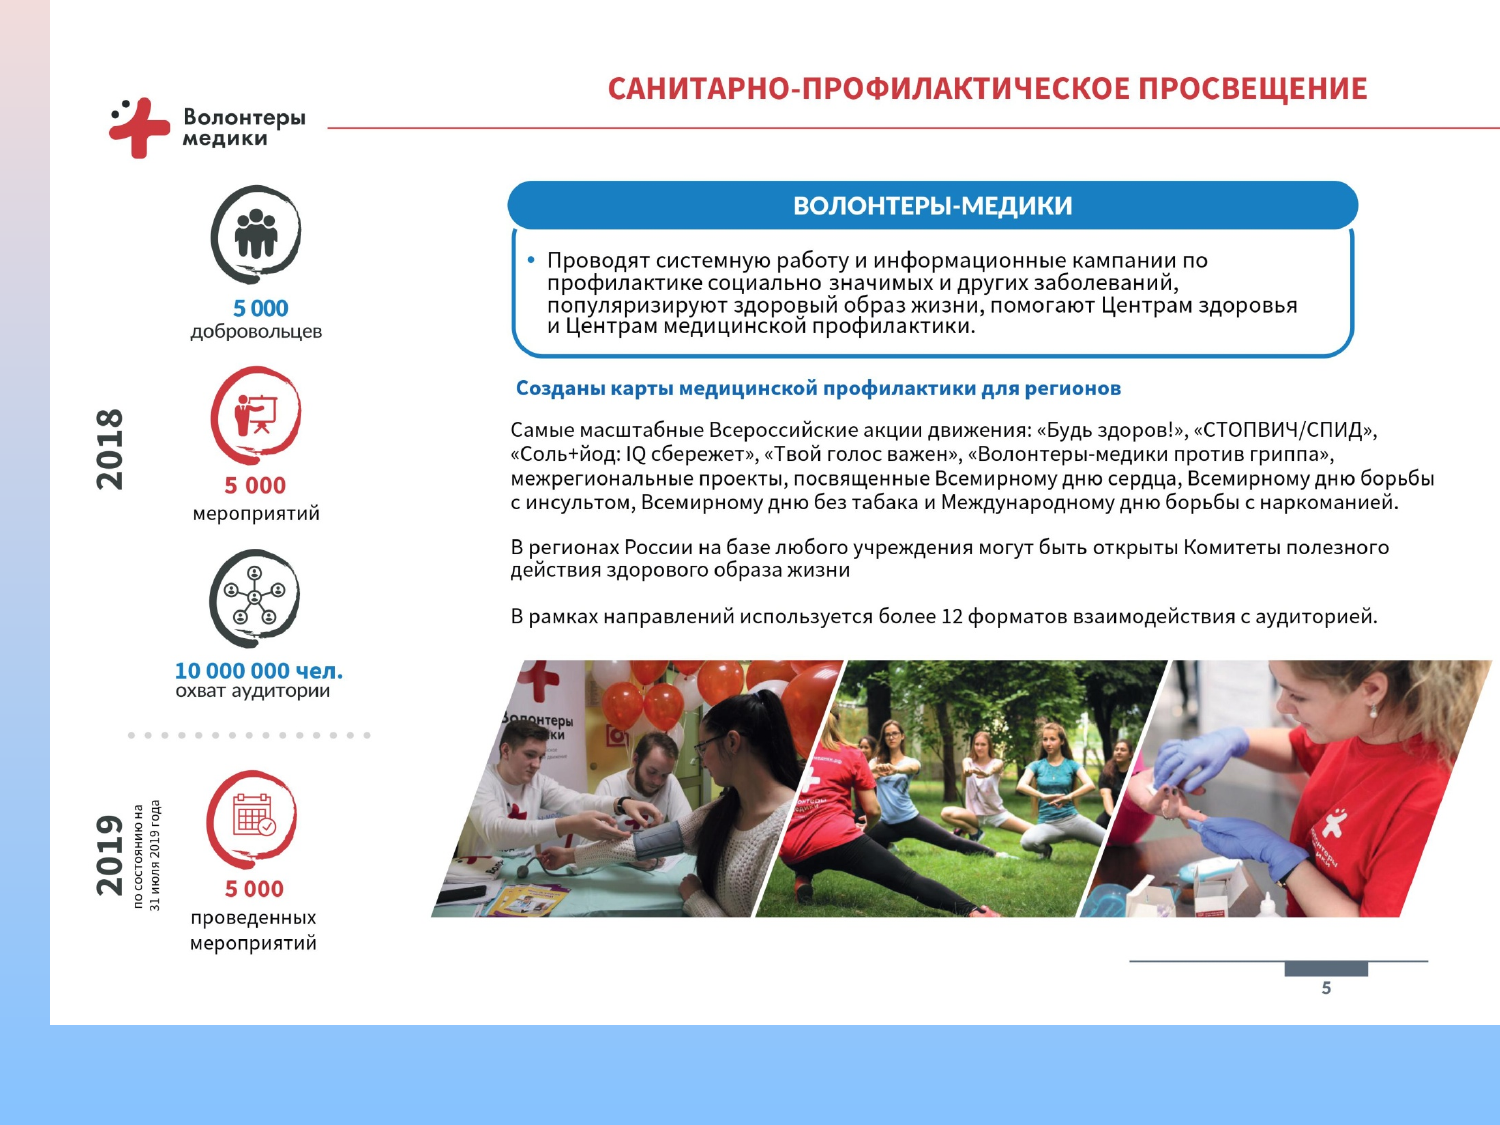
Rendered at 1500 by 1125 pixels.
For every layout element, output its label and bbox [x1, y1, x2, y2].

picture [50, 0, 1500, 1026]
